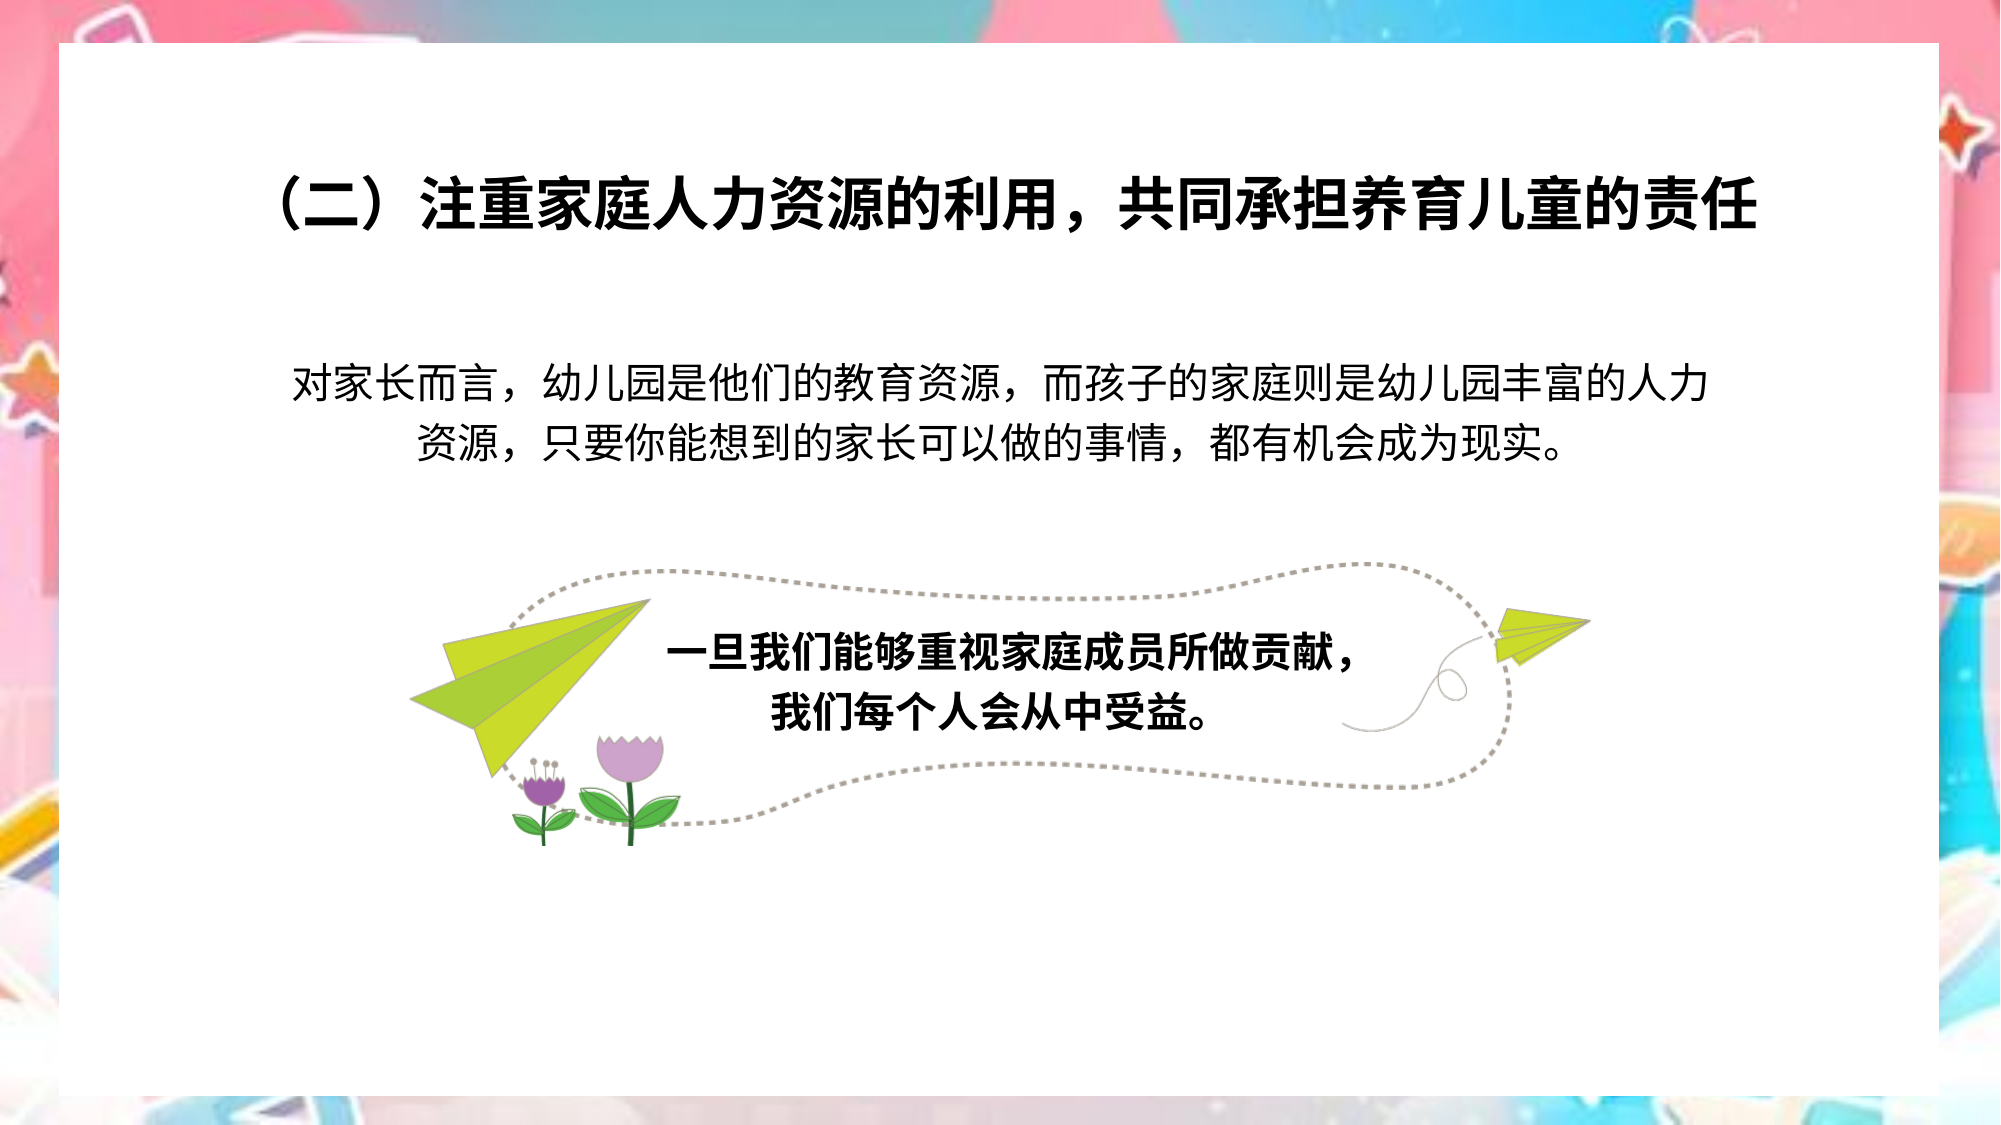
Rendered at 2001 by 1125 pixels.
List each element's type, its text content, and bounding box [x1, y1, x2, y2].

text_box （二）注重家庭人力资源的利用，共同承担养育儿童的责任 [224, 141, 1779, 272]
text_box 对家长而言，幼儿园是他们的教育资源，而孩子的家庭则是幼儿园丰富的人力资源，只要你能想到的家长可以做的事情，都有机会成为现实。 [266, 339, 1736, 475]
picture [0, 0, 2001, 1125]
